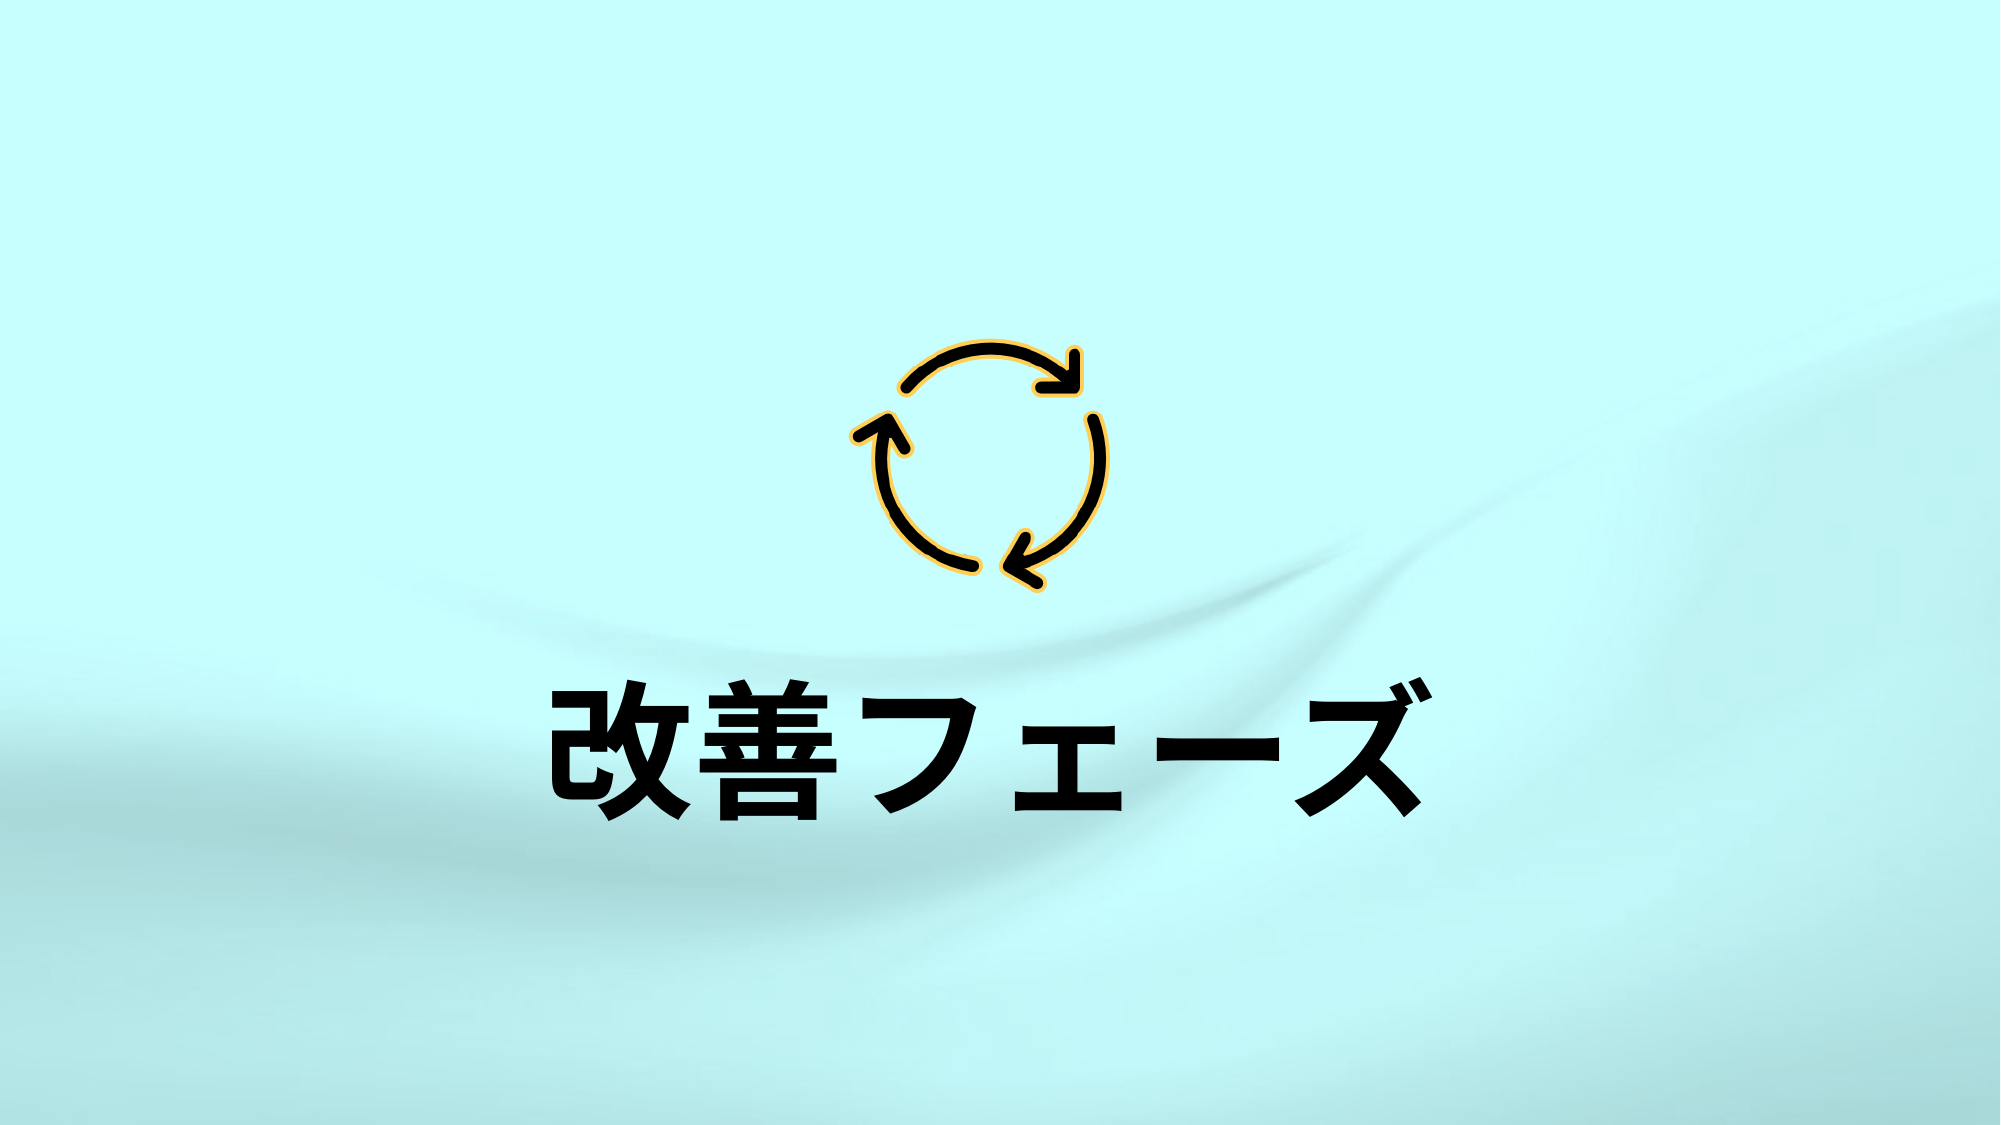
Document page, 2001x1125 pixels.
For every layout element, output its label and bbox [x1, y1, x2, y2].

text_box [558, 273, 1422, 848]
picture [0, 0, 2001, 1125]
